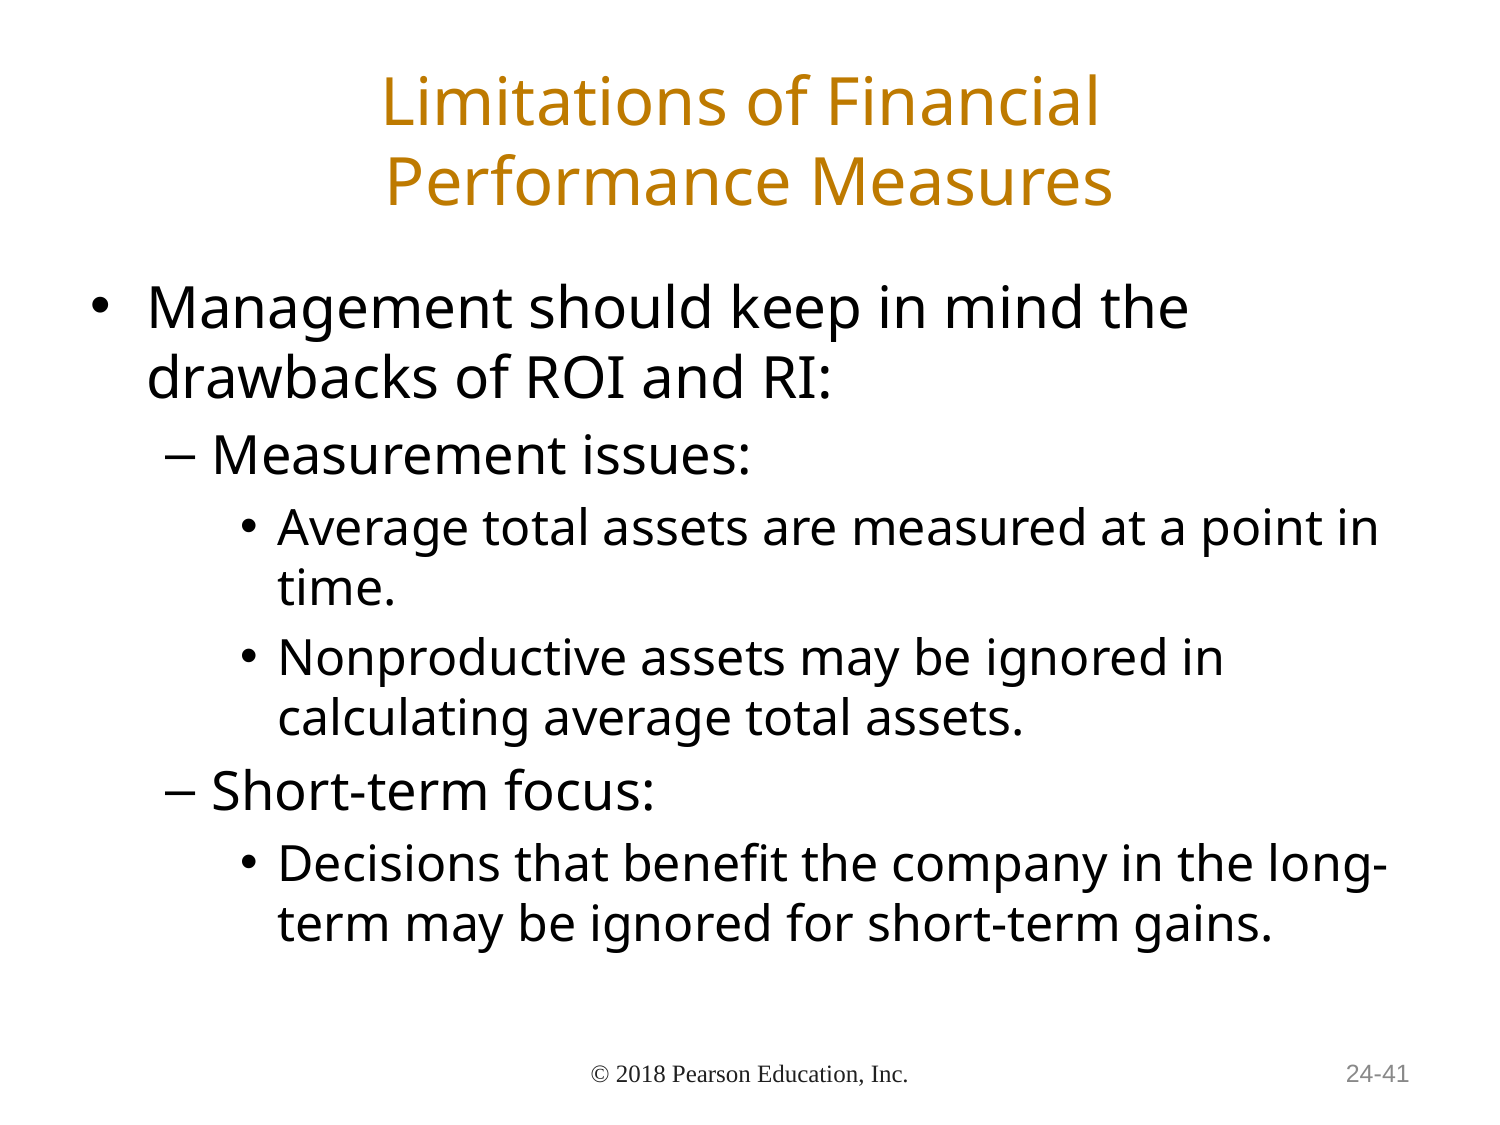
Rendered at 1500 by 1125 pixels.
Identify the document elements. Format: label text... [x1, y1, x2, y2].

slide_number 24-41 [1074, 1042, 1425, 1103]
list Management should keep in mind the drawbacks of ROI and RI: Measurement issues: Average total assets are measured at a point in time. Nonproductive assets may be ignored in calculating average total assets. Short-term focus: Decisions that benefit the company in the long-term may be ignored for short-term gains. [75, 262, 1425, 1005]
footer © 2018 Pearson Education, Inc. [512, 1042, 988, 1103]
title Limitations of Financial Performance Measures [75, 45, 1425, 233]
